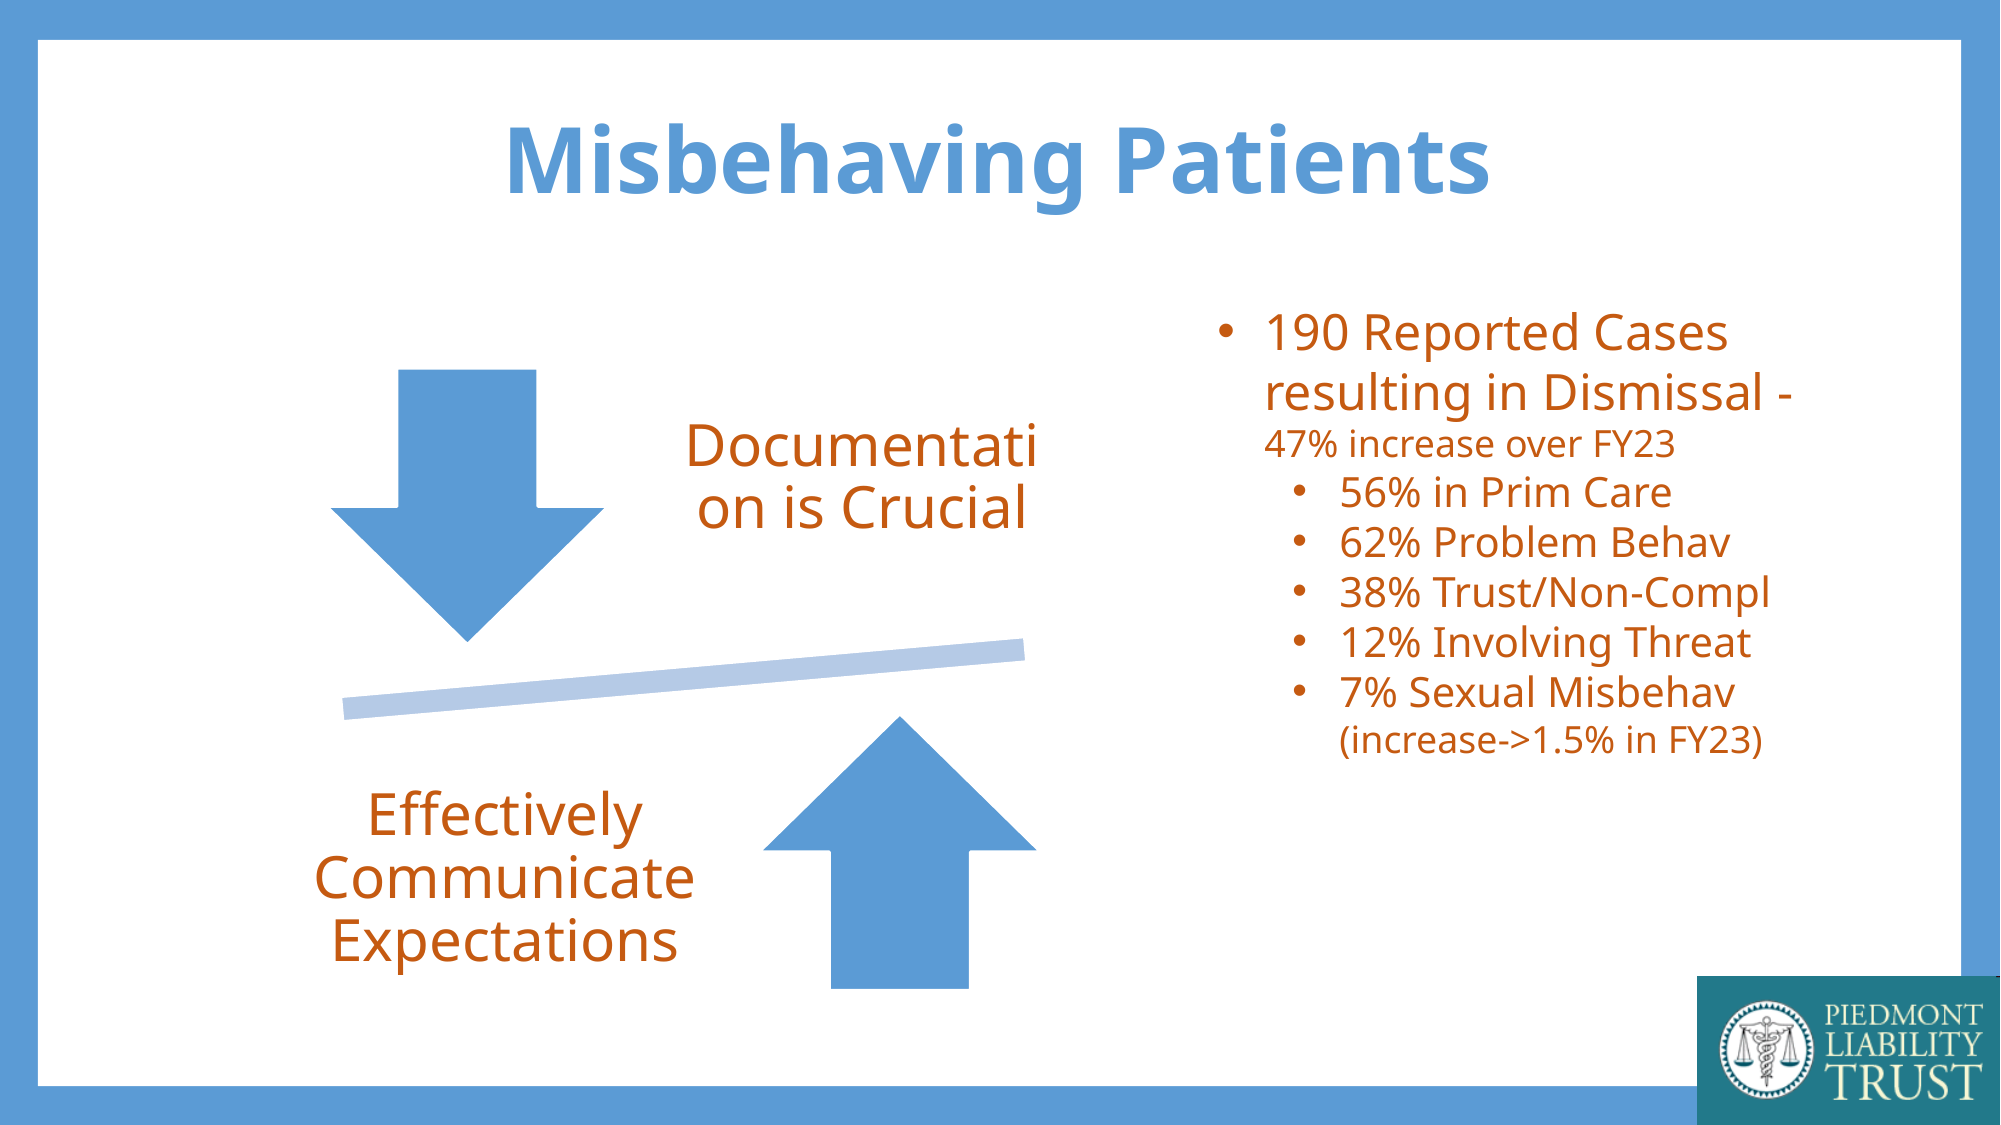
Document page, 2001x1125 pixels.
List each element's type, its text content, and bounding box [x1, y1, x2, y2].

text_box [213, 333, 1155, 1026]
picture [1697, 975, 2000, 1125]
title Misbehaving Patients [187, 99, 1808, 227]
text_box 190 Reported Cases resulting in Dismissal - 47% increase over FY23 56% in Prim Care 62% Problem Behav 38% Trust/Non-Compl 12% Involving Threat 7% Sexual Misbehav (increase->1.5% in FY23) [1202, 293, 1846, 768]
